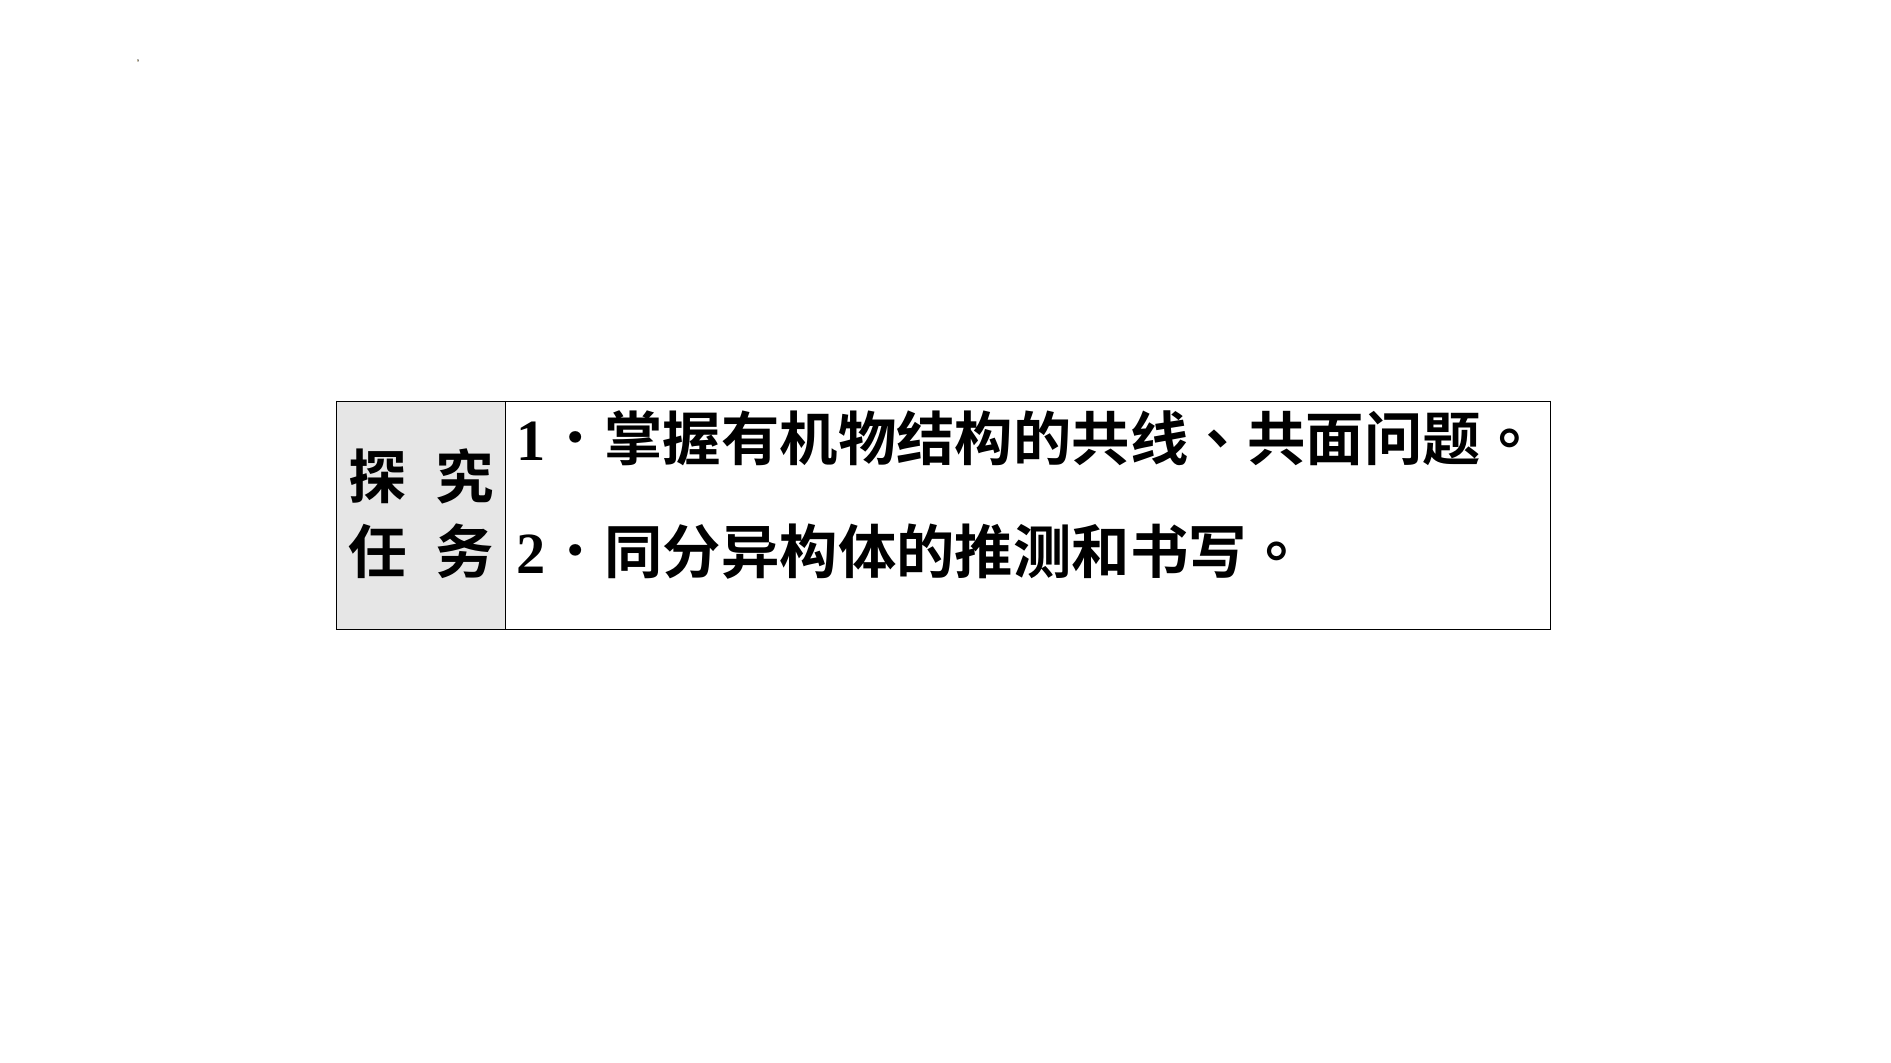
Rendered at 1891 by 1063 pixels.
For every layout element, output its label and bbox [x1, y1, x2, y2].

text_box [69, 400, 1821, 663]
